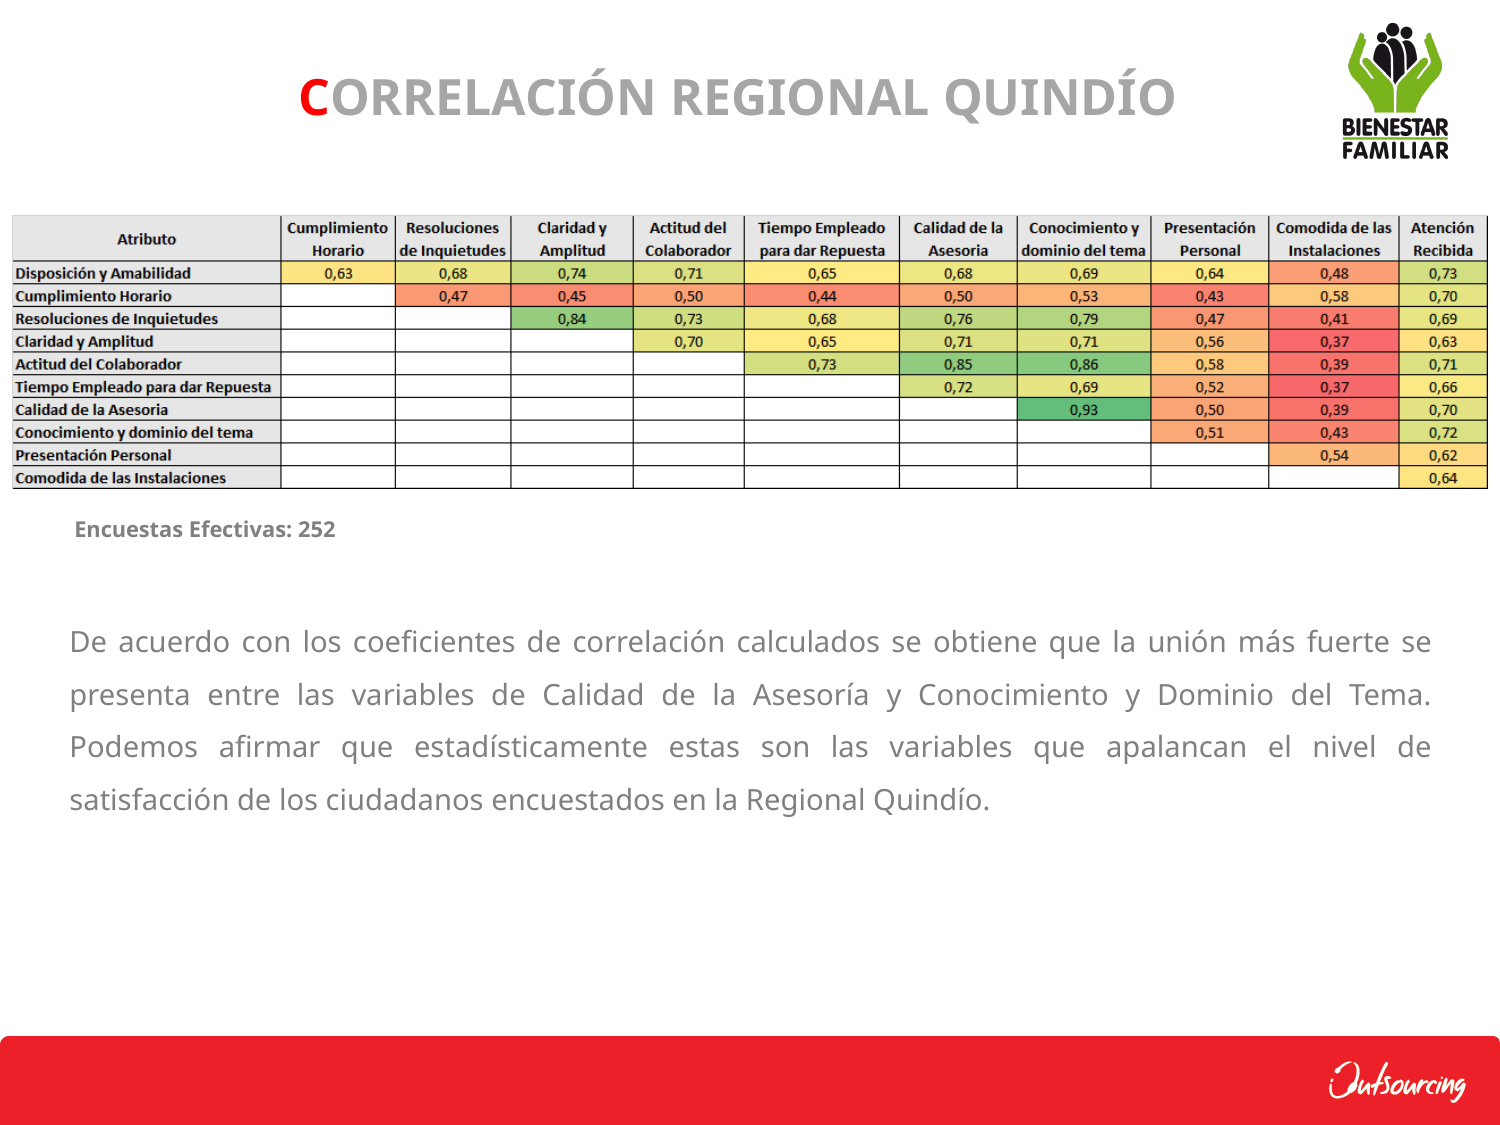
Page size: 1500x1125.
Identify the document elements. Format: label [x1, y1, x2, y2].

text_box [54, 598, 1448, 824]
title [0, 58, 1488, 261]
picture [11, 215, 1489, 489]
picture [0, 1036, 1500, 1125]
picture [1332, 13, 1448, 160]
text_box [15, 507, 396, 549]
